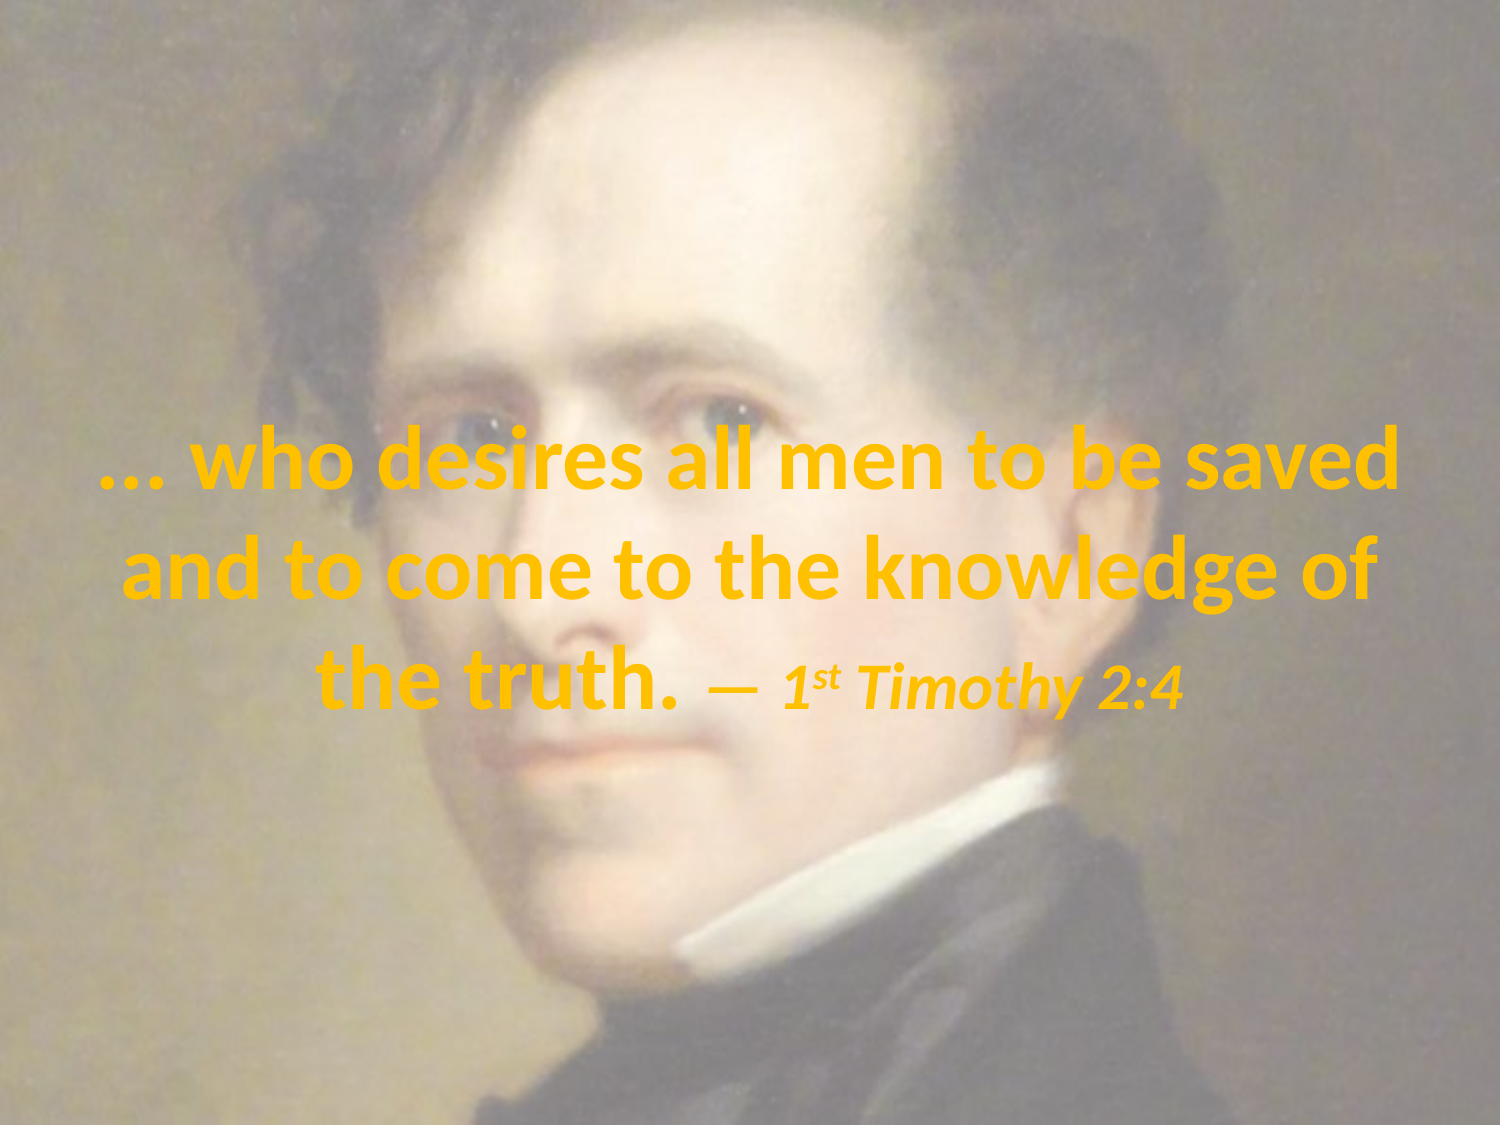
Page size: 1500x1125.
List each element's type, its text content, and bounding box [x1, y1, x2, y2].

title ... who desires all men to be saved and to come to the knowledge of the truth. — 1st Timothy 2:4 [75, 392, 1425, 733]
